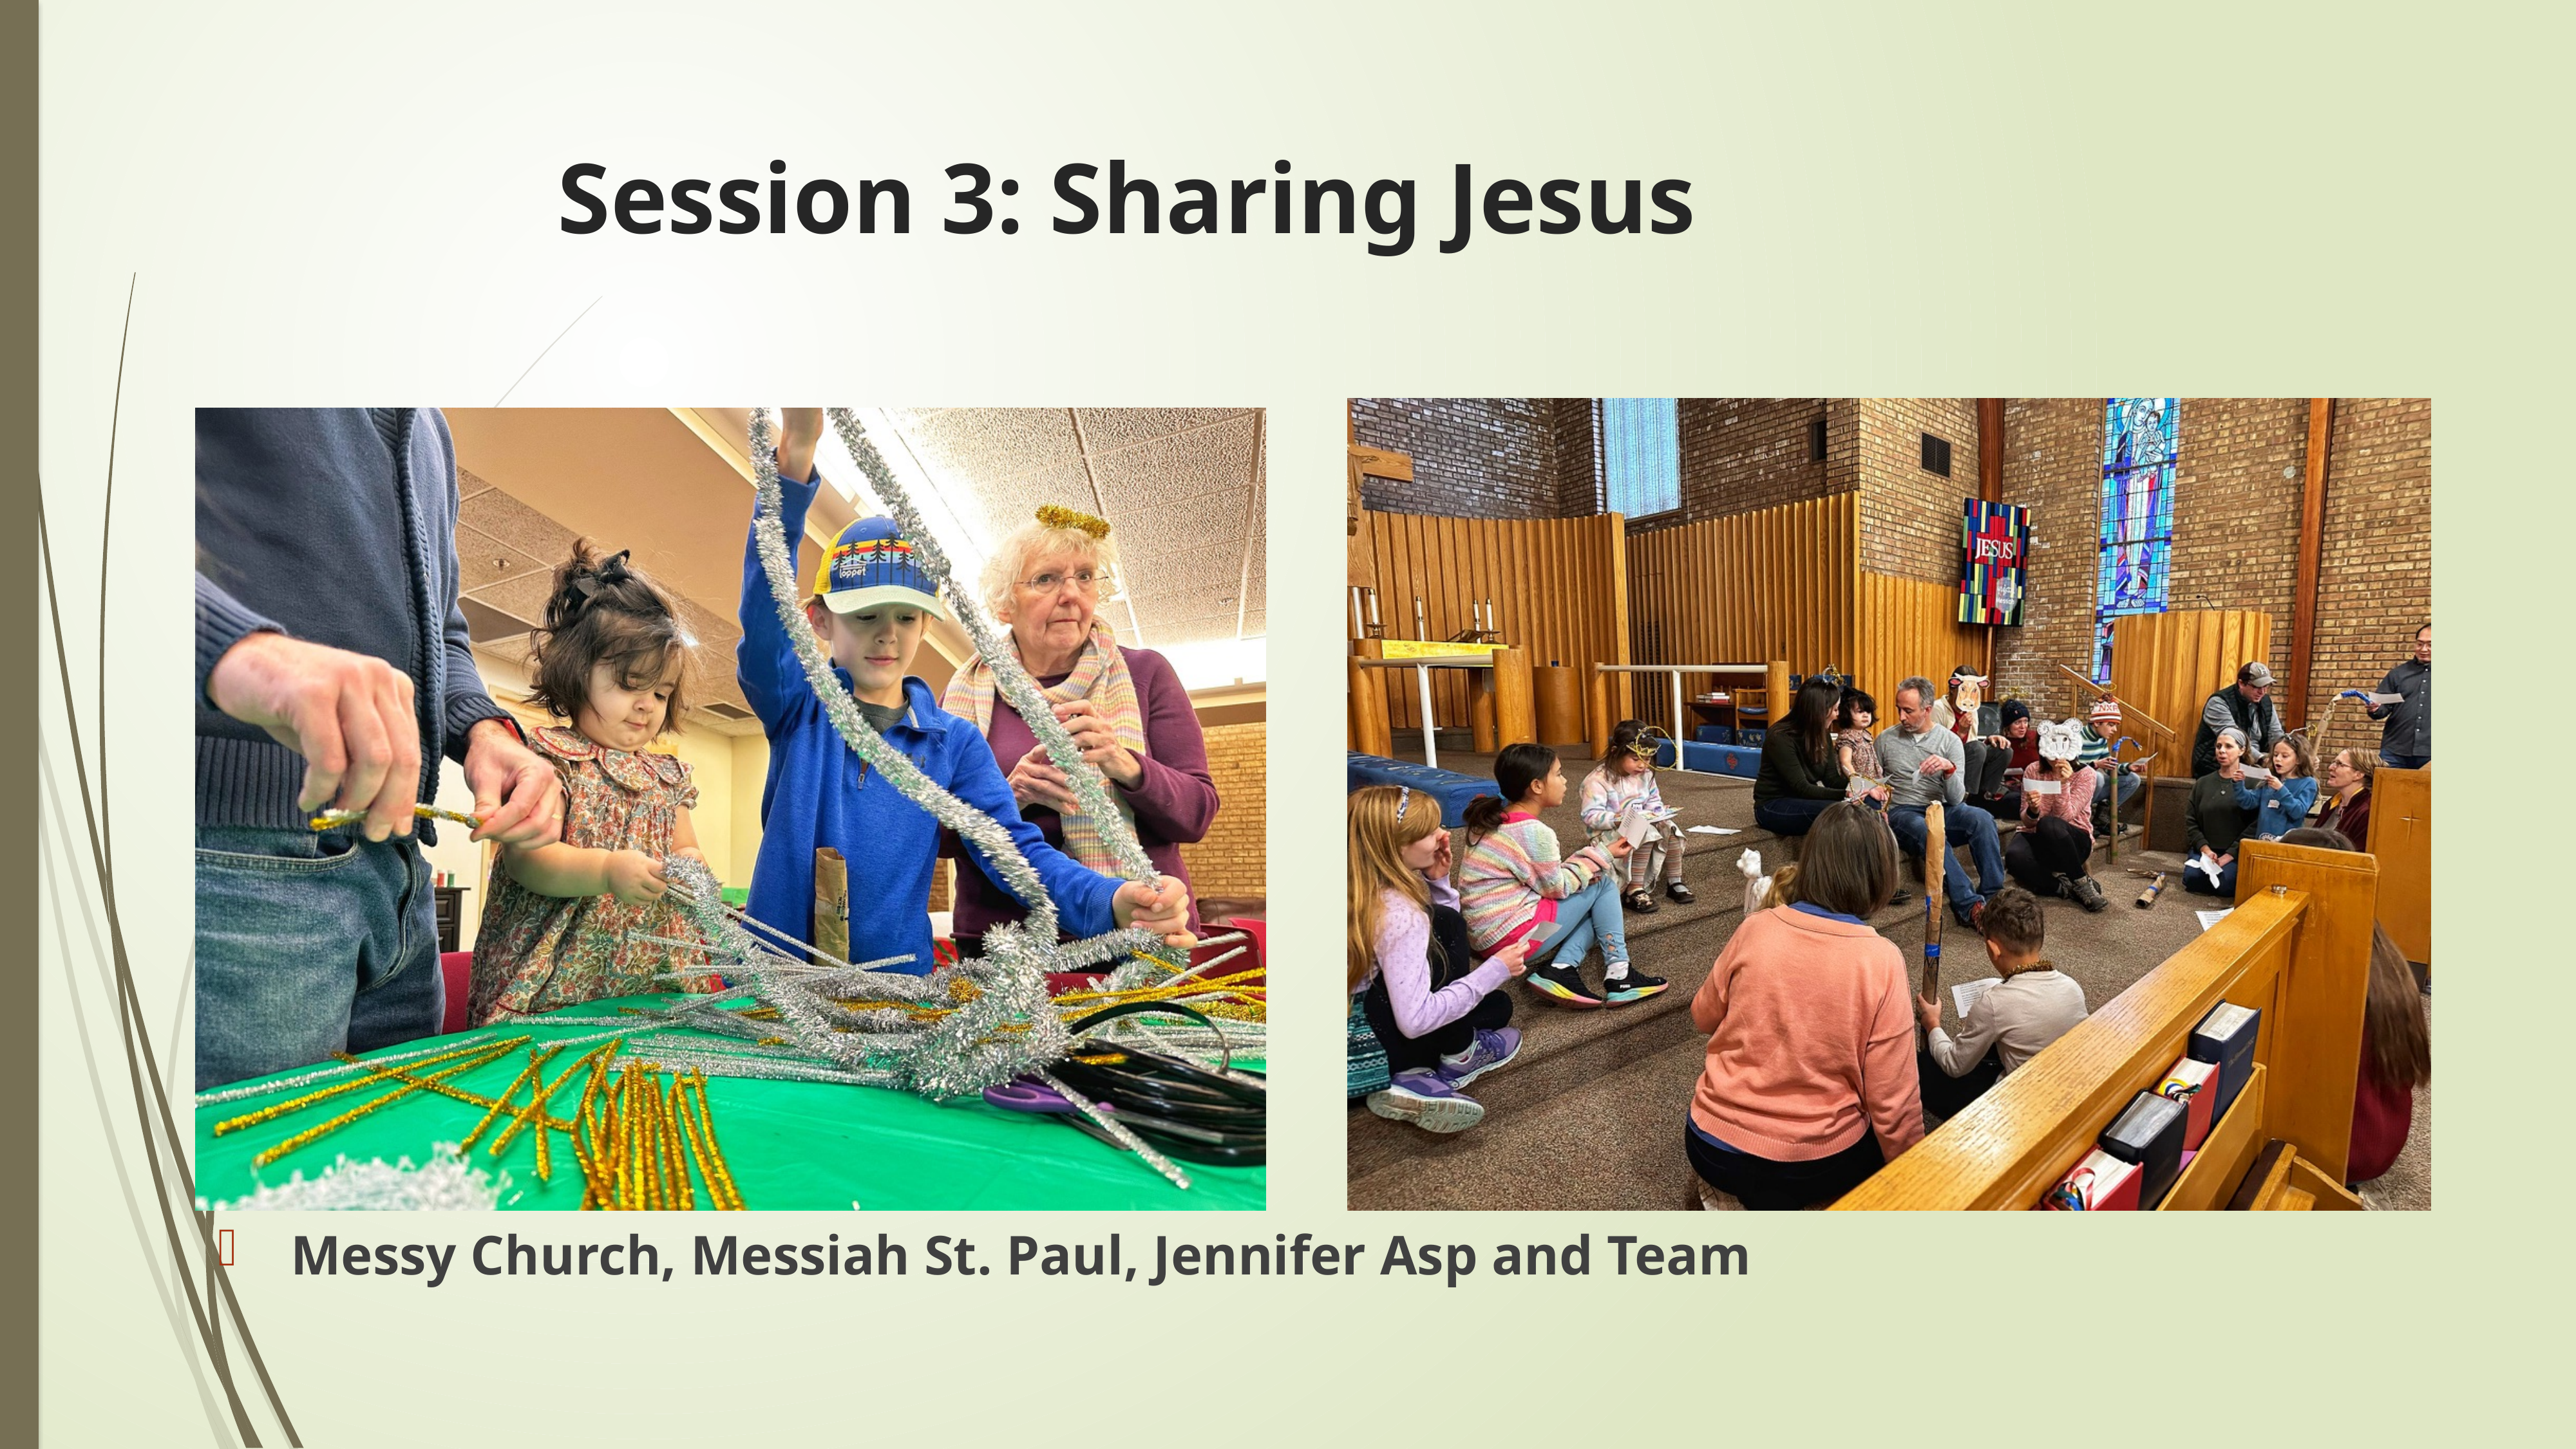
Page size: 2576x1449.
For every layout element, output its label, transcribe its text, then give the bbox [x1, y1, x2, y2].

list Messy Church, Messiah St. Paul, Jennifer Asp and Team [208, 1216, 2385, 1323]
title Session 3: Sharing Jesus [547, 131, 2431, 402]
picture [1347, 398, 2431, 1211]
picture [195, 408, 1266, 1211]
